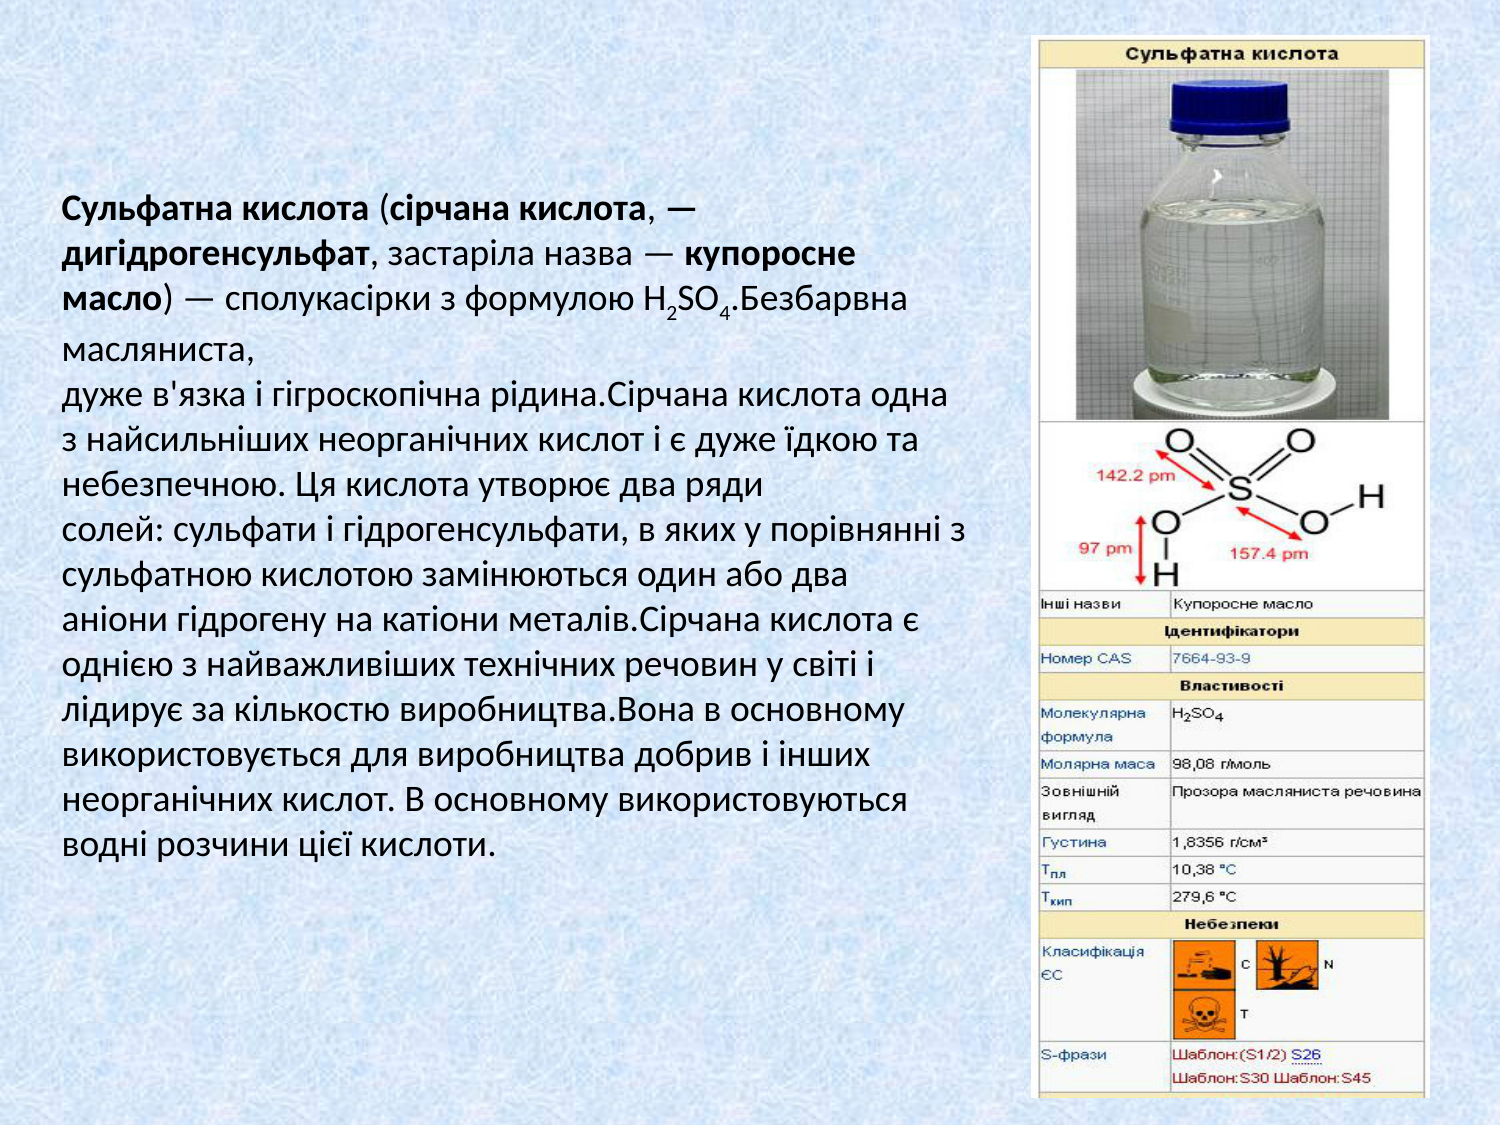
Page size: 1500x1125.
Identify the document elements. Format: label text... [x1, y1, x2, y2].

picture [0, 0, 1500, 1125]
text_box Сульфатна кислота (сірчана кислота, — дигідрогенсульфат, застаріла назва — купоросне масло) — сполукасірки з формулою H2SO4.Безбарвна масляниста, дуже в'язка і гігроскопічна рідина.Сірчана кислота одна з найсильніших неорганічних кислот і є дуже їдкою та небезпечною. Ця кислота утворює два ряди солей: сульфати і гідрогенсульфати, в яких у порівнянні з сульфатною кислотою замінюються один або два аніони гідрогену на катіони металів.Сірчана кислота є однією з найважливіших технічних речовин у світі і лідирує за кількостю виробництва.Вона в основному використовується для виробництва добрив і інших неорганічних кислот. В основному використовуються водні розчини цієї кислоти. [46, 175, 985, 872]
